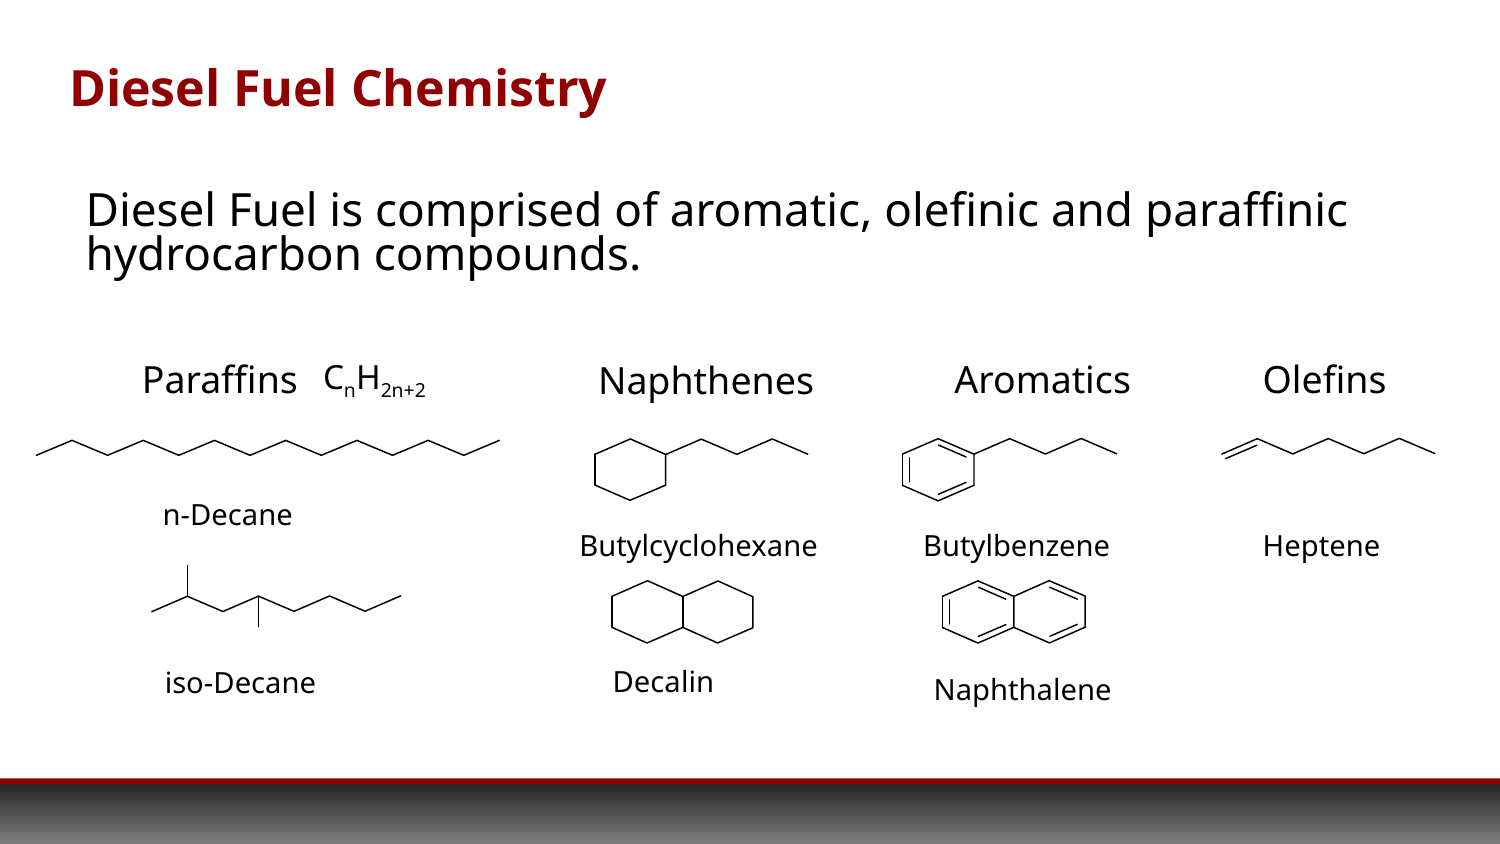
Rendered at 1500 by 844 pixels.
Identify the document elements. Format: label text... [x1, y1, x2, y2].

text_box Paraffins [127, 348, 308, 409]
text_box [890, 429, 1131, 511]
text_box Heptene [1247, 520, 1419, 570]
text_box Diesel Fuel Chemistry [54, 48, 1315, 110]
text_box CnH2n+2 [308, 348, 552, 409]
text_box Olefins [1247, 348, 1442, 409]
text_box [140, 556, 414, 637]
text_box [24, 431, 513, 466]
text_box Diesel Fuel is comprised of aromatic, olefinic and paraffinic hydrocarbon compounds. [70, 184, 1452, 287]
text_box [600, 571, 767, 654]
text_box Decalin [597, 658, 748, 706]
text_box Butylbenzene [908, 520, 1157, 570]
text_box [930, 571, 1099, 654]
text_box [583, 430, 822, 511]
text_box Naphthalene [918, 664, 1140, 714]
text_box Butylcyclohexane [564, 520, 861, 570]
text_box n-Decane [147, 488, 344, 539]
text_box Naphthenes [583, 349, 840, 410]
text_box iso-Decane [150, 656, 350, 707]
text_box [1210, 429, 1449, 465]
text_box Aromatics [939, 348, 1165, 409]
